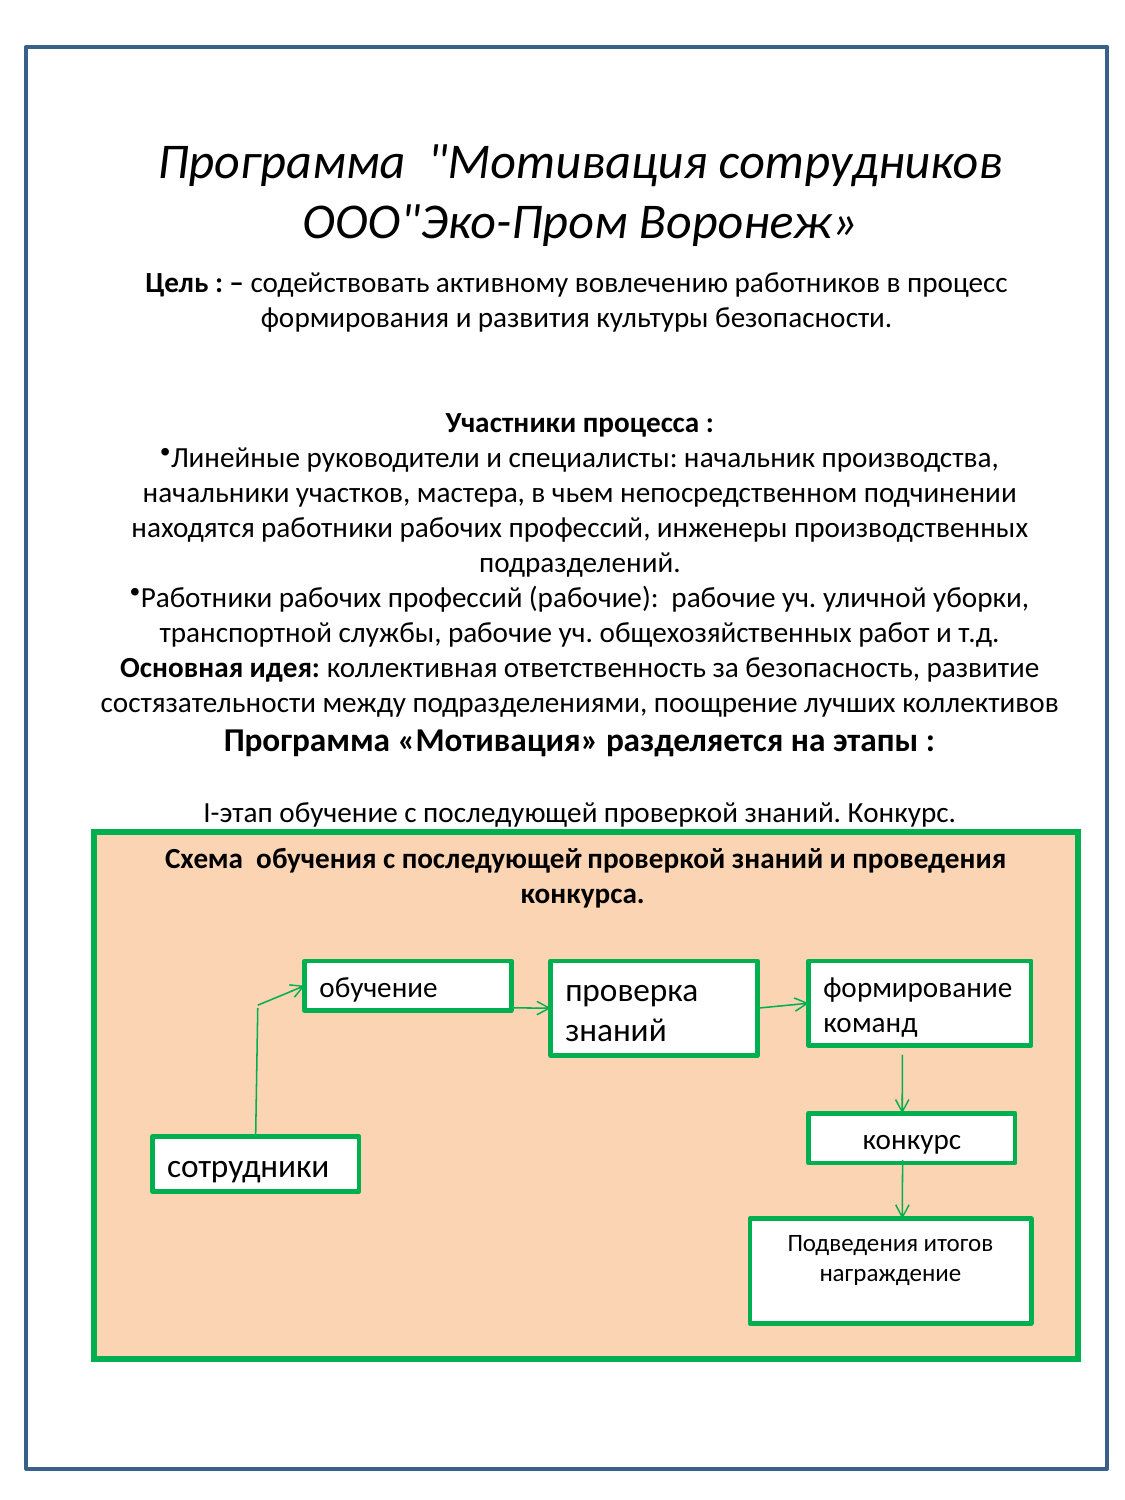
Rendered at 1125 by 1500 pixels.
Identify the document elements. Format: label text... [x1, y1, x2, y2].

text_box обучение [304, 960, 512, 1011]
text_box Подведения итогов награждение [750, 1218, 1032, 1324]
text_box конкурс [808, 1113, 1016, 1163]
text_box Программа "Мотивация сотрудников ООО"Эко-Пром Воронеж» Цель : – содействовать активному вовлечению работников в процесс формирования и развития культуры безопасности. Участники процесса : Линейные руководители и специалисты: начальник производства, начальники участков, мастера, в чьем непосредственном подчинении находятся работники рабочих профессий, инженеры производственных подразделений. Работники рабочих профессий (рабочие): рабочие уч. уличной уборки, транспортной службы, рабочие уч. общехозяйственных работ и т.д. Основная идея: коллективная ответственность за безопасность, развитие состязательности между подразделениями, поощрение лучших коллективов Программа «Мотивация» разделяется на этапы : I-этап обучение с последующей проверкой знаний. Конкурс. . [70, 121, 1090, 871]
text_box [192, 1070, 322, 1074]
text_box формирование команд [808, 960, 1032, 1046]
text_box проверка знаний [550, 960, 758, 1056]
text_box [503, 1004, 551, 1008]
text_box [24, 45, 1109, 1471]
text_box сотрудники [152, 1136, 359, 1192]
